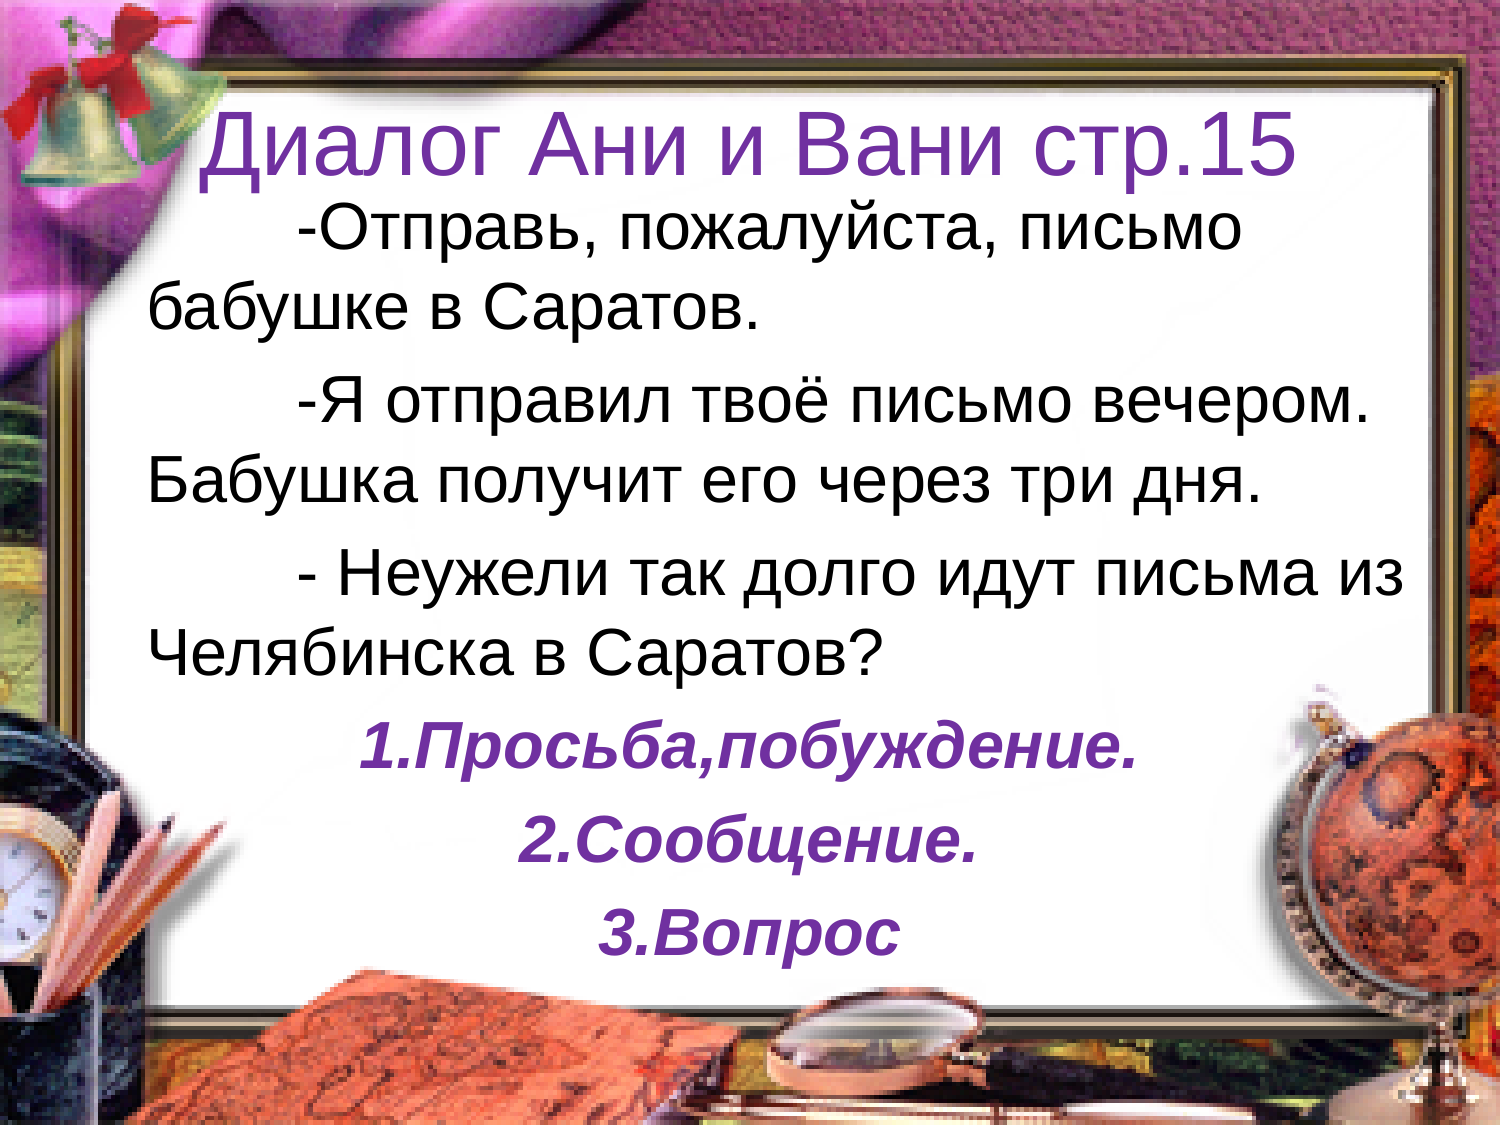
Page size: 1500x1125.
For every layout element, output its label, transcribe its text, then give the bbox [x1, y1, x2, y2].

picture [0, 0, 1500, 1125]
list -Отправь, пожалуйста, письмо бабушке в Саратов. -Я отправил твоё письмо вечером. Бабушка получит его через три дня. - Неужели так долго идут письма из Челябинска в Саратов? 1.Просьба,побуждение. 2.Сообщение. 3.Вопрос [74, 174, 1426, 1006]
title Диалог Ани и Вани стр.15 [74, 44, 1426, 174]
